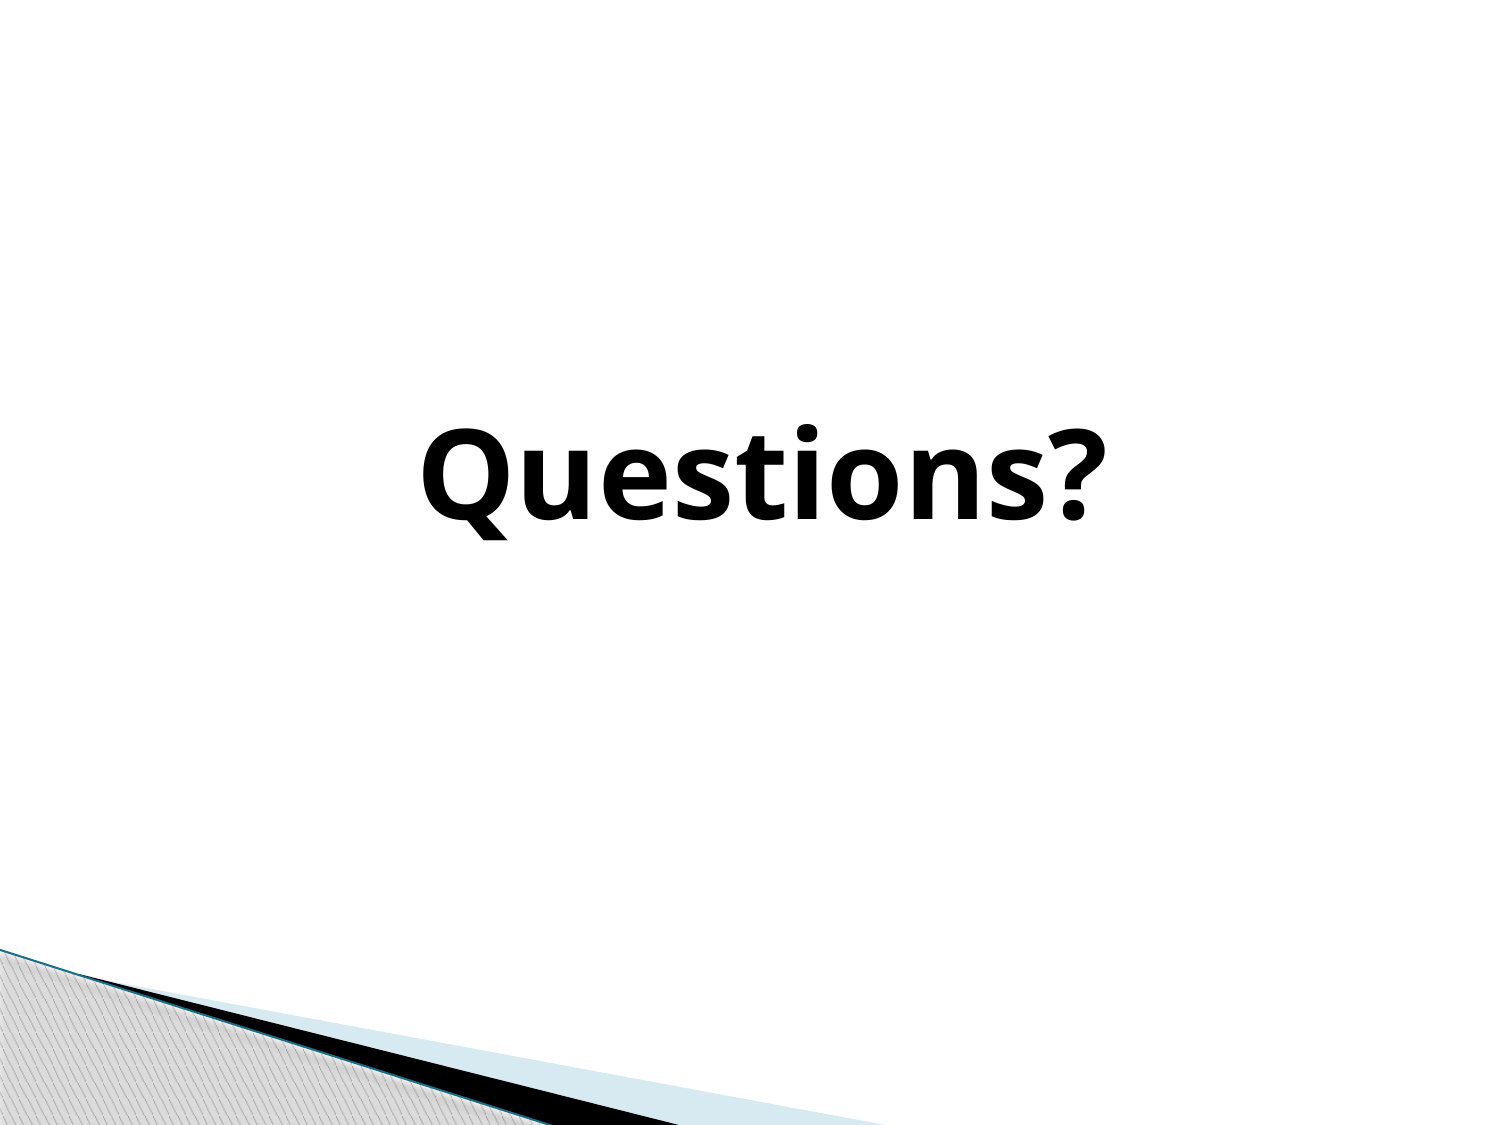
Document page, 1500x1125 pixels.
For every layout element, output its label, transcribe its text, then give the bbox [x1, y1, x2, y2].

text_box Questions? [362, 387, 1163, 553]
